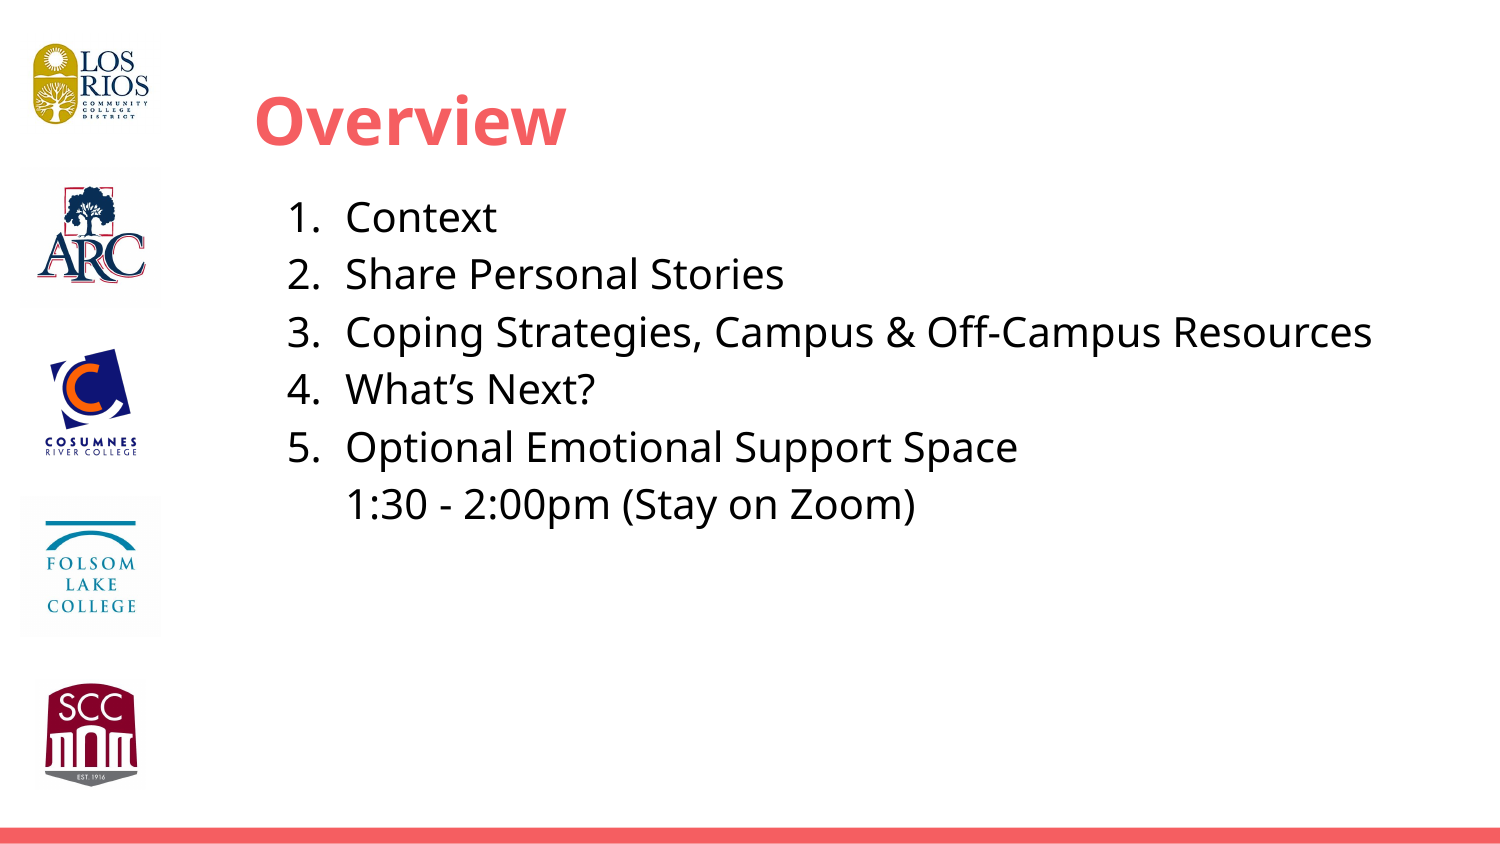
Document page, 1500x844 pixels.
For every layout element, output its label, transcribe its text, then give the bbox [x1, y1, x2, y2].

list Context Share Personal Stories Coping Strategies, Campus & Off-Campus Resources What’s Next? Optional Emotional Support Space 1:30 - 2:00pm (Stay on Zoom) [255, 167, 1500, 729]
picture [20, 33, 161, 134]
title Overview [238, 64, 1500, 167]
picture [20, 167, 161, 308]
picture [35, 679, 146, 790]
picture [20, 331, 161, 473]
picture [20, 496, 161, 637]
